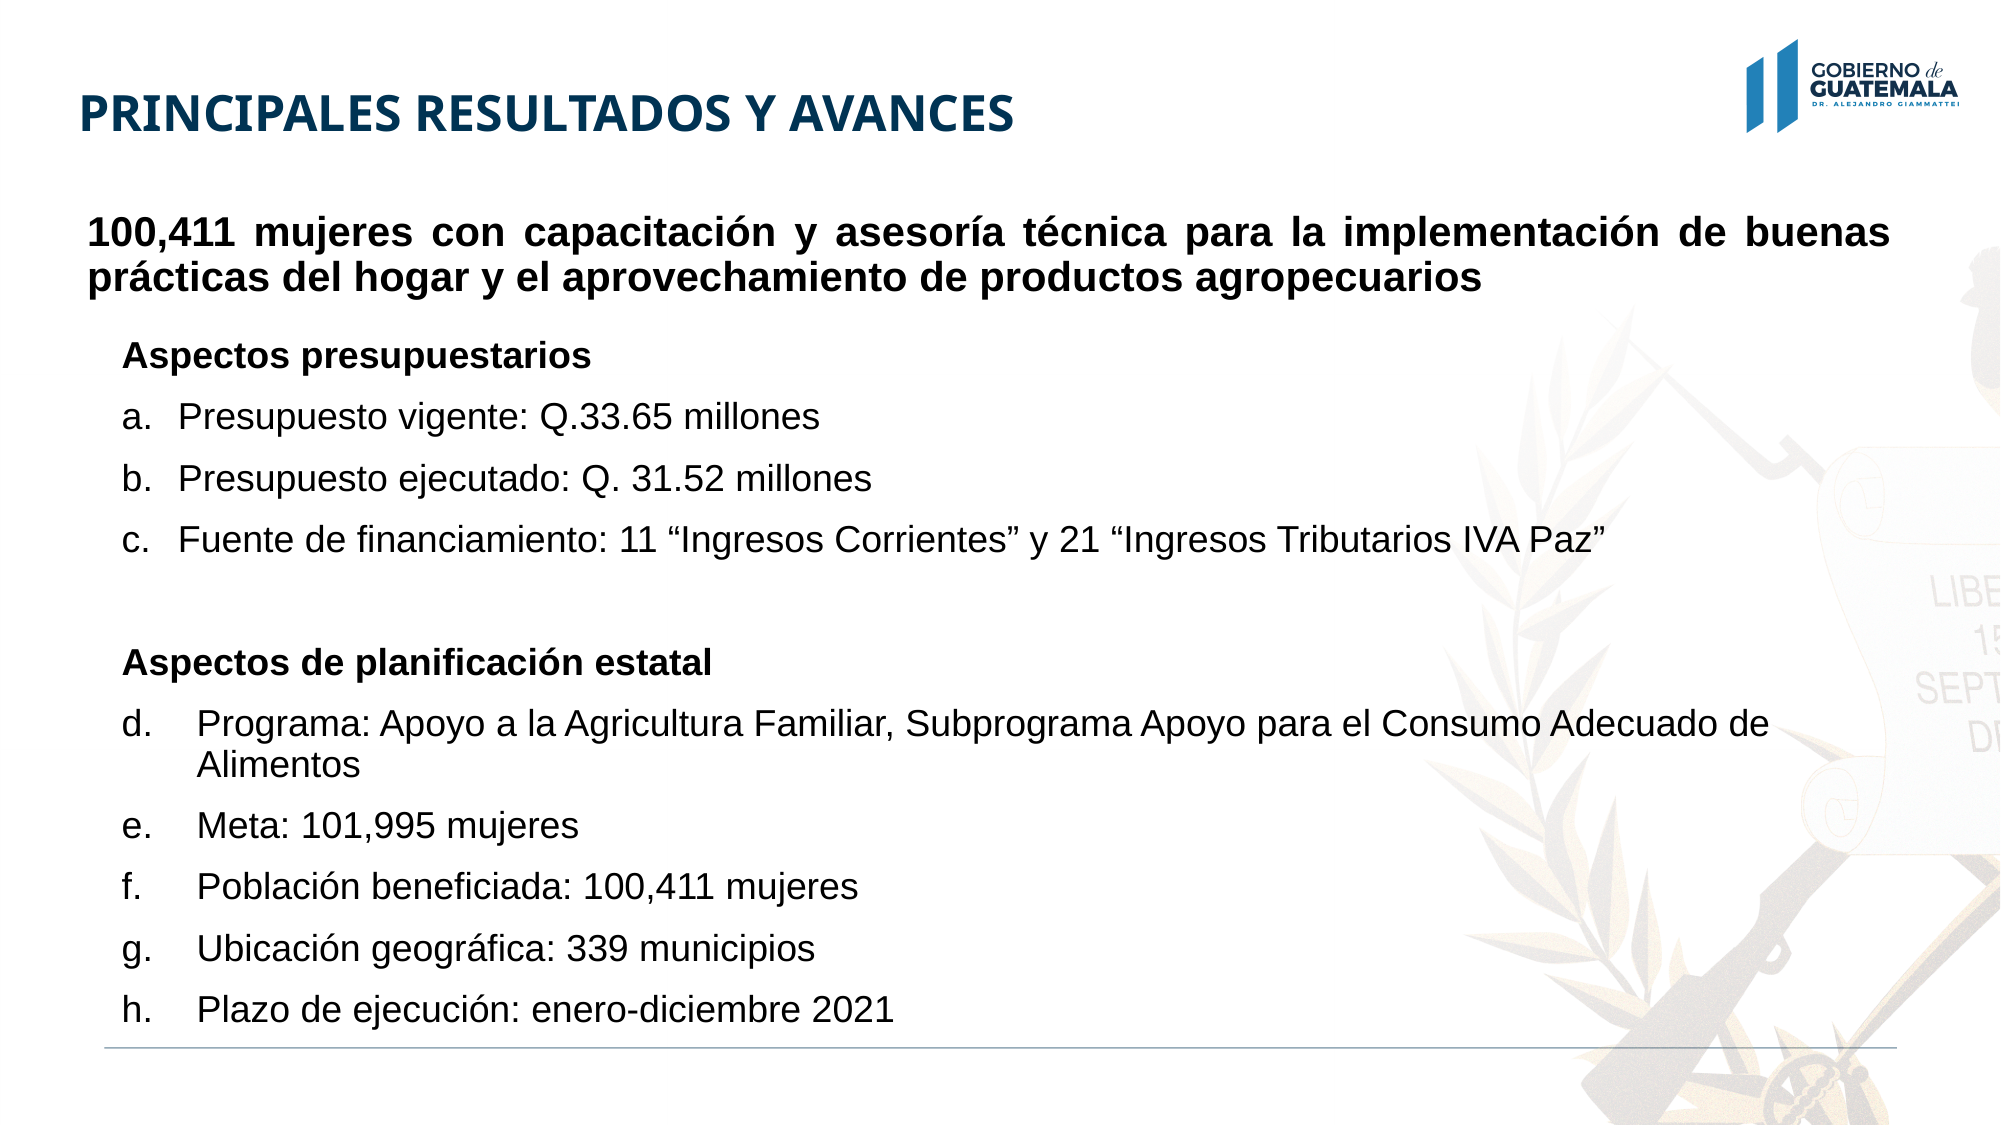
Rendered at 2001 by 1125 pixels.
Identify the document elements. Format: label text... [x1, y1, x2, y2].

text_box Aspectos presupuestarios Presupuesto vigente: Q.33.65 millones Presupuesto ejecutado: Q. 31.52 millones Fuente de financiamiento: 11 “Ingresos Corrientes” y 21 “Ingresos Tributarios IVA Paz” Aspectos de planificación estatal Programa: Apoyo a la Agricultura Familiar, Subprograma Apoyo para el Consumo Adecuado de Alimentos Meta: 101,995 mujeres Población beneficiada: 100,411 mujeres Ubicación geográfica: 339 municipios Plazo de ejecución: enero-diciembre 2021 [106, 293, 1895, 957]
text_box 100,411 mujeres con capacitación y asesoría técnica para la implementación de buenas prácticas del hogar y el aprovechamiento de productos agropecuarios [72, 203, 1907, 1047]
text_box PRINCIPALES RESULTADOS Y AVANCES [63, 57, 1717, 175]
picture [0, 0, 2001, 1125]
